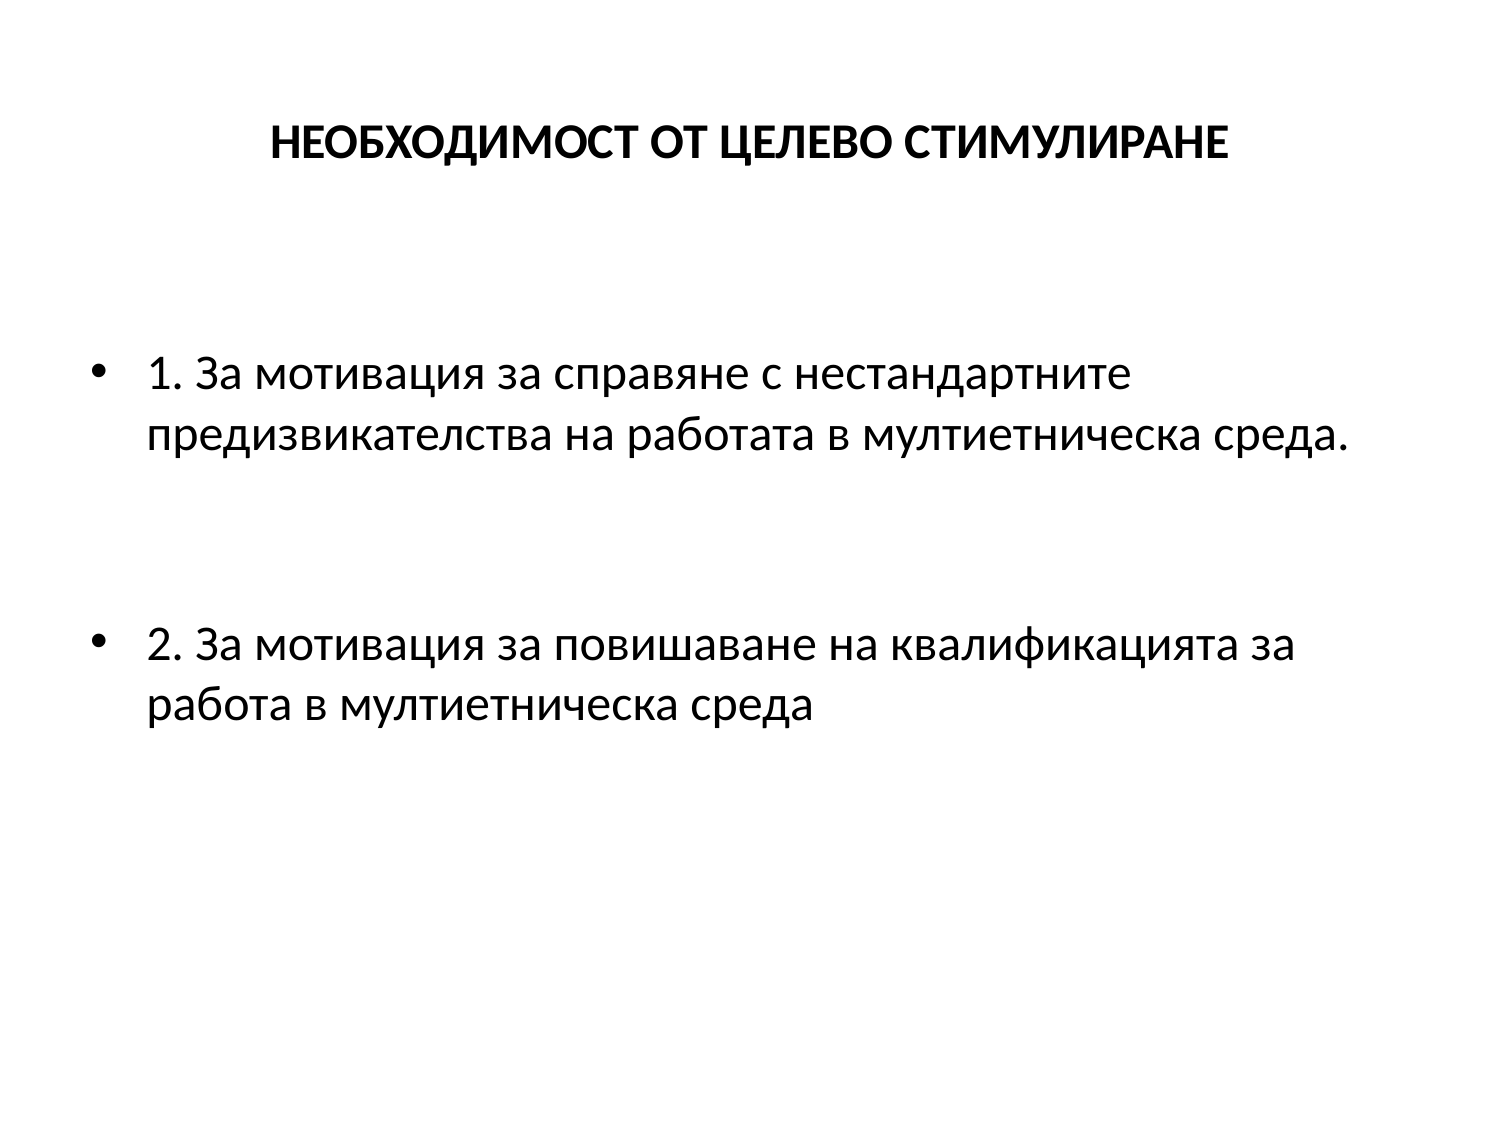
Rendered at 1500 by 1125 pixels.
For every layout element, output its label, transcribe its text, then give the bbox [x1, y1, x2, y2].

list 1. За мотивация за справяне с нестандартните предизвикателства на работата в мултиетническа среда. 2. За мотивация за повишаване на квалификацията за работа в мултиетническа среда [75, 262, 1425, 1005]
title НЕОБХОДИМОСТ ОТ ЦЕЛЕВО СТИМУЛИРАНЕ [75, 45, 1425, 233]
